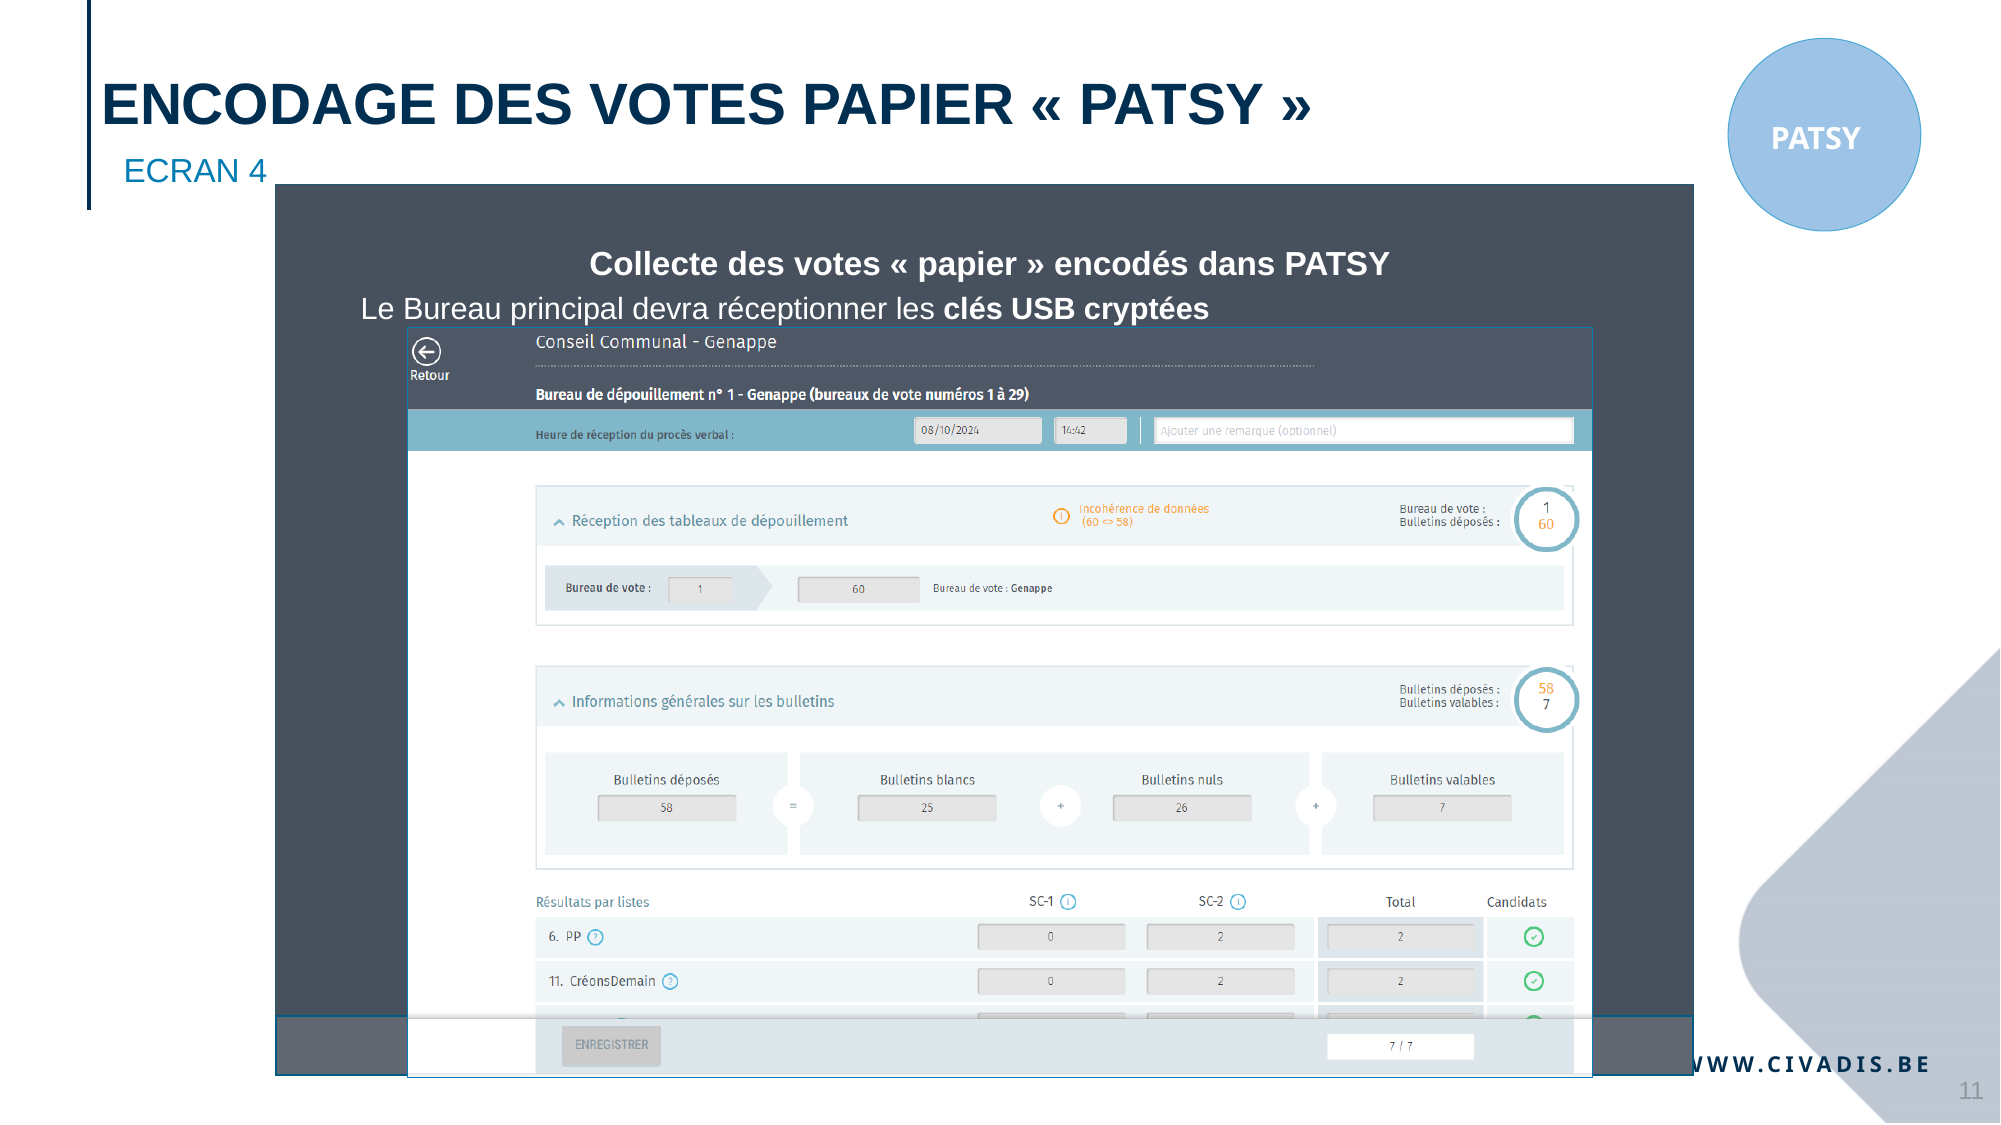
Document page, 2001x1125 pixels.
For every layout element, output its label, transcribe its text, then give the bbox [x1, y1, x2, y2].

text_box Encodage des votes papier « PATSY » [86, 58, 1401, 144]
text_box [1727, 37, 1922, 232]
slide_number 11 [1850, 1045, 1985, 1105]
picture [1698, 623, 2001, 1123]
picture [409, 329, 1591, 1076]
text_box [275, 184, 1694, 1075]
text_box PATSY [1754, 75, 1895, 199]
text_box Ecran 4 [108, 142, 1110, 197]
